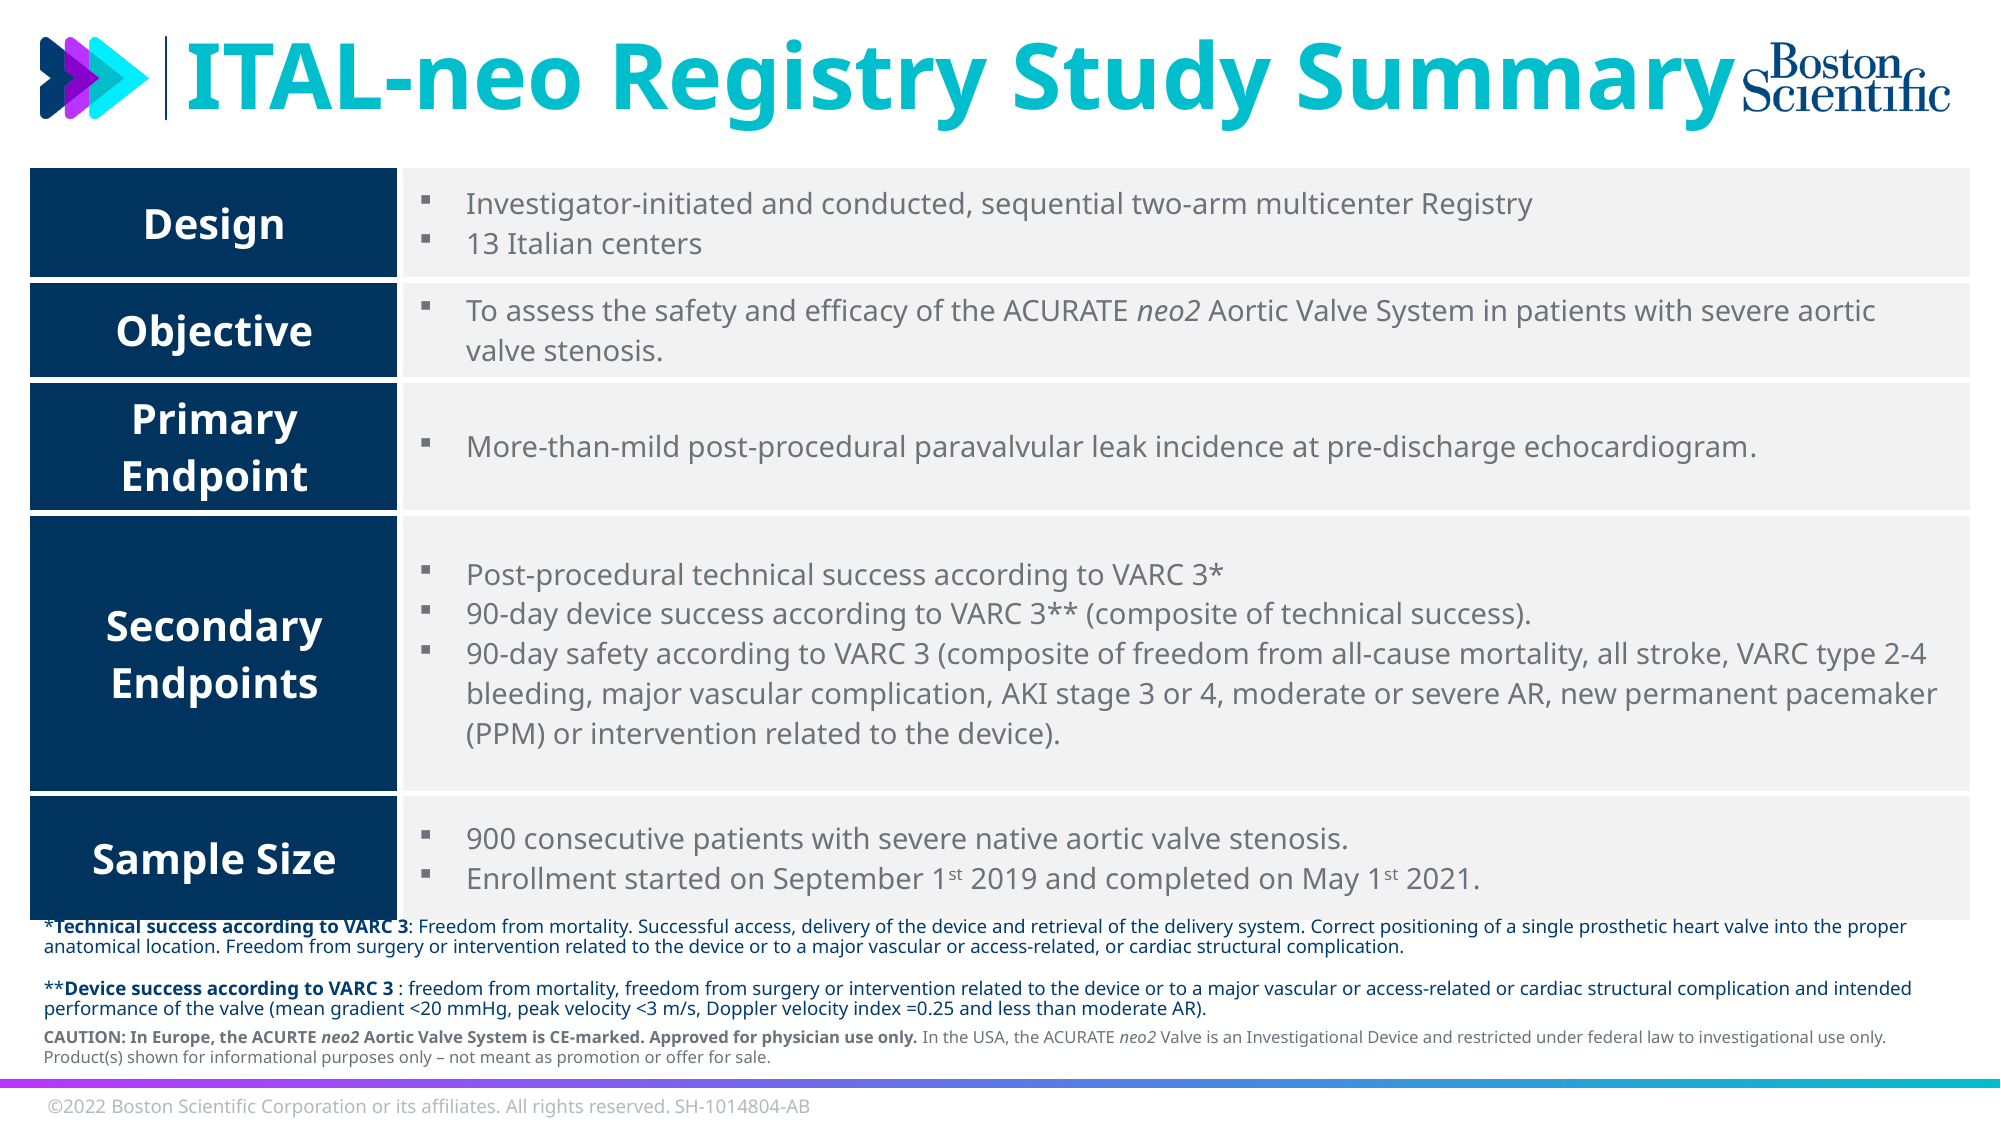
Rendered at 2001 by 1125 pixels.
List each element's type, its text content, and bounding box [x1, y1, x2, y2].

table_cell Primary Endpoint [30, 383, 397, 510]
table_cell Sample Size [30, 796, 397, 910]
picture [1747, 42, 1950, 112]
table_header Design [30, 168, 397, 277]
title ITAL-neo Registry Study Summary [186, 29, 1747, 141]
table_cell Post-procedural technical success according to VARC 3* 90-day device success according to VARC 3** (composite of technical success). 90-day safety according to VARC 3 (composite of freedom from all-cause mortality, all stroke, VARC type 2-4 bleeding, major vascular complication, AKI stage 3 or 4, moderate or severe AR, new permanent pacemaker (PPM) or intervention related to the device). [403, 516, 1970, 791]
picture [40, 37, 149, 119]
table_cell Secondary Endpoints [30, 516, 397, 791]
table_cell Objective [30, 283, 397, 377]
table_cell To assess the safety and efficacy of the ACURATE neo2 Aortic Valve System in patients with severe aortic valve stenosis. [403, 283, 1970, 377]
table_header Investigator-initiated and conducted, sequential two-arm multicenter Registry 13 Italian centers [403, 168, 1970, 277]
text_box CAUTION: In Europe, the ACURTE neo2 Aortic Valve System is CE-marked. Approved for physician use only. In the USA, the ACURATE neo2 Valve is an Investigational Device and restricted under federal law to investigational use only. Product(s) shown for informational purposes only – not meant as promotion or offer for sale. [28, 1019, 1971, 1075]
table_cell 900 consecutive patients with severe native aortic valve stenosis. Enrollment started on September 1st 2019 and completed on May 1st 2021. [403, 796, 1970, 910]
table_cell More-than-mild post-procedural paravalvular leak incidence at pre-discharge echocardiogram. [403, 383, 1970, 510]
text_box *Technical success according to VARC 3: Freedom from mortality. Successful access, delivery of the device and retrieval of the delivery system. Correct positioning of a single prosthetic heart valve into the proper anatomical location. Freedom from surgery or intervention related to the device or to a major vascular or access-related, or cardiac structural complication. **Device success according to VARC 3 : freedom from mortality, freedom from surgery or intervention related to the device or to a major vascular or access-related or cardiac structural complication and intended performance of the valve (mean gradient <20 mmHg, peak velocity <3 m/s, Doppler velocity index =0.25 and less than moderate AR). [28, 910, 1972, 1044]
